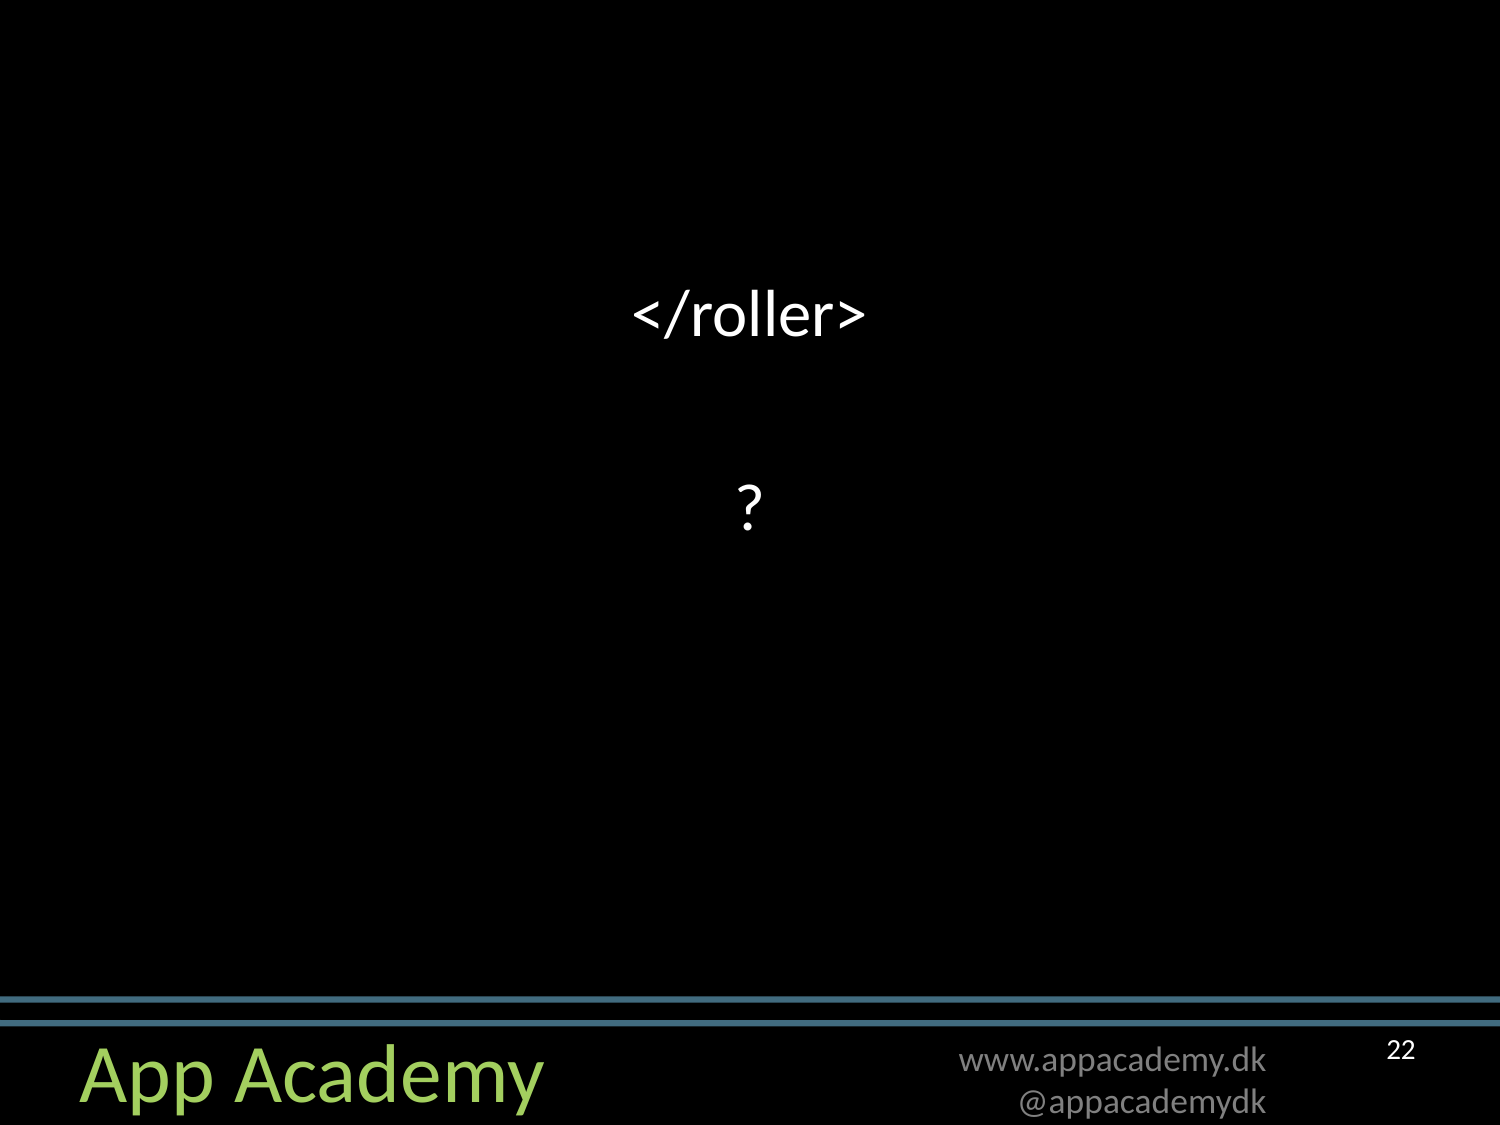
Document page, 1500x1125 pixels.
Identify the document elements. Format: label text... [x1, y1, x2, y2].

list </roller> ? [75, 262, 1425, 1005]
slide_number 22 [1080, 1023, 1431, 1102]
